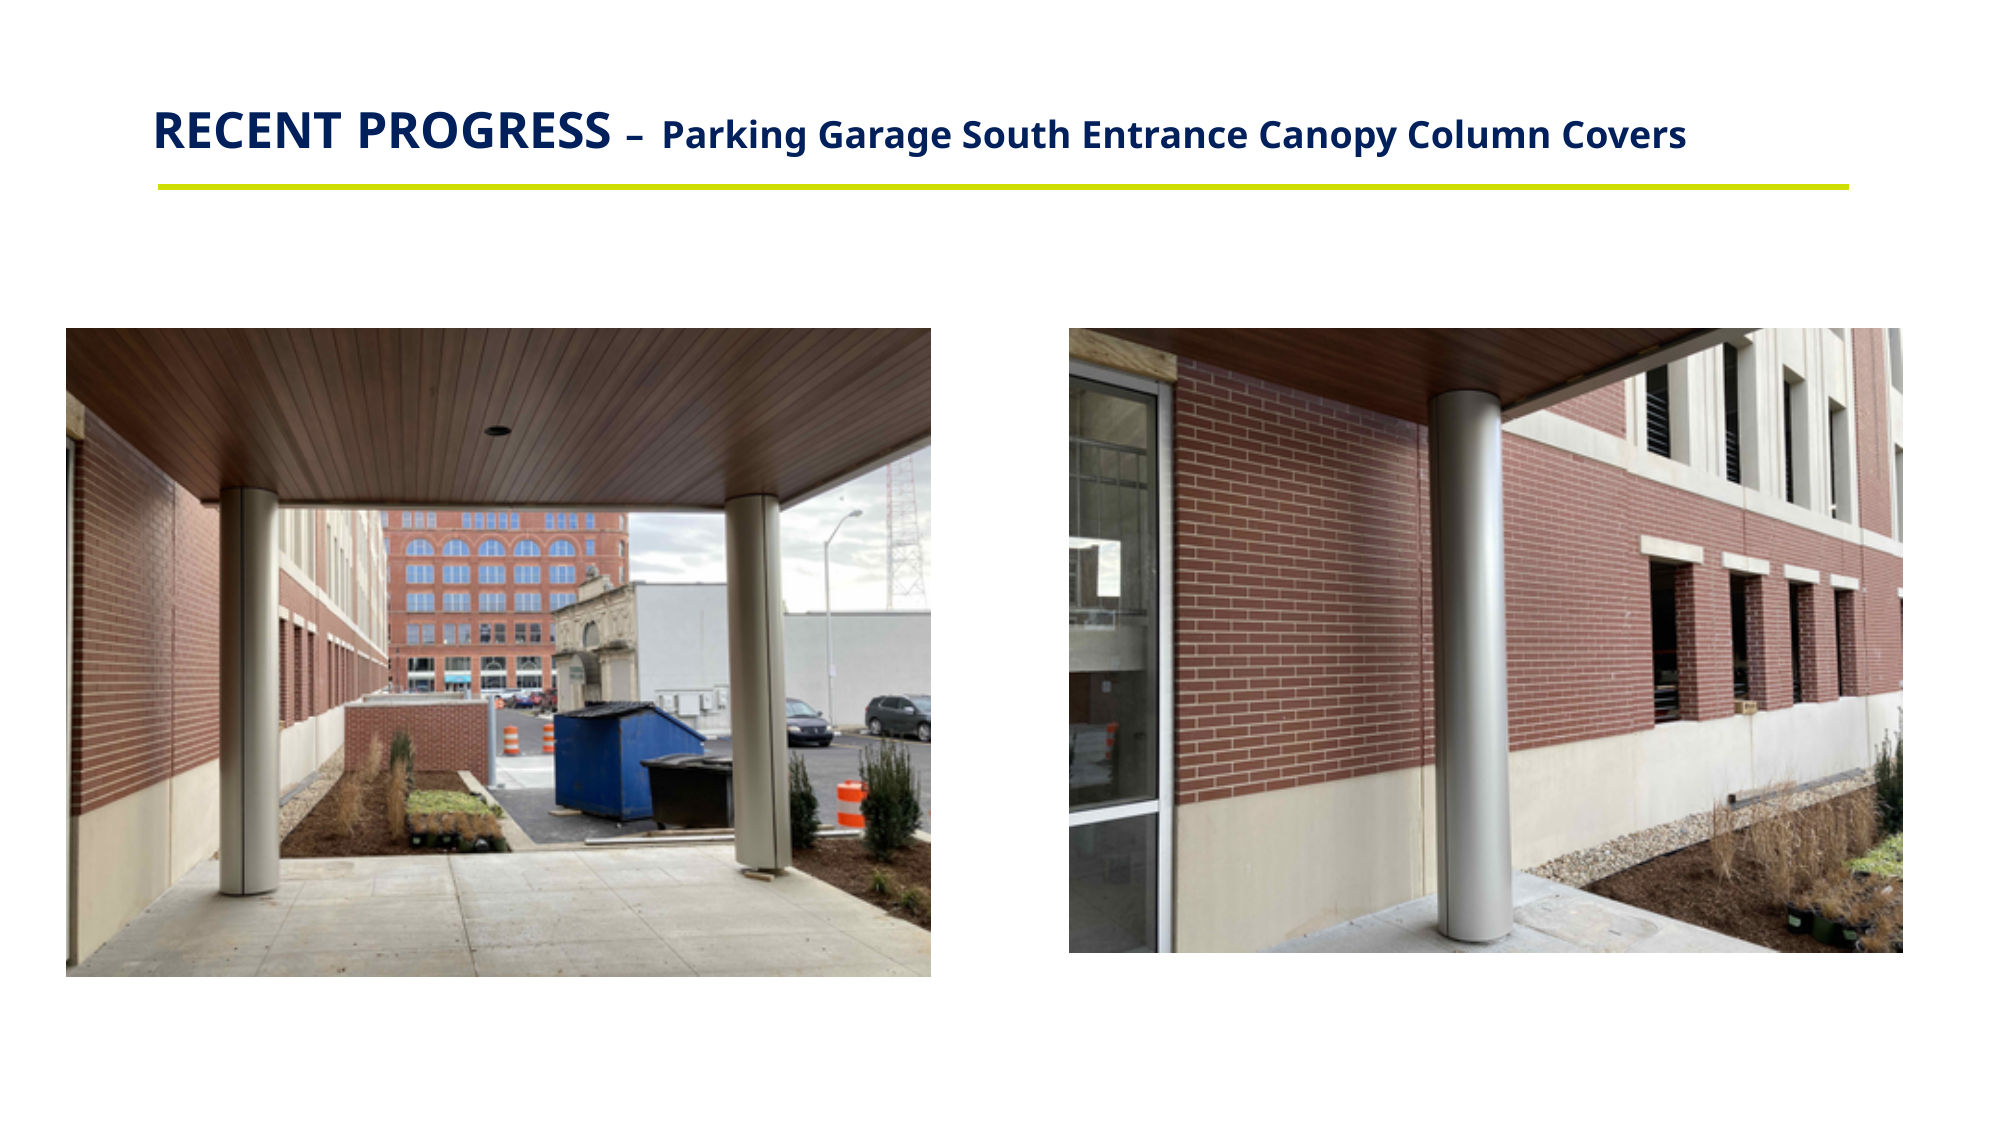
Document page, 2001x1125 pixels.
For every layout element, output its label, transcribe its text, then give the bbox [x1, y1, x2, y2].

text_box RECENT PROGRESS – Parking Garage South Entrance Canopy Column Covers [137, 18, 1863, 236]
picture [66, 328, 931, 977]
picture [1068, 328, 1903, 954]
